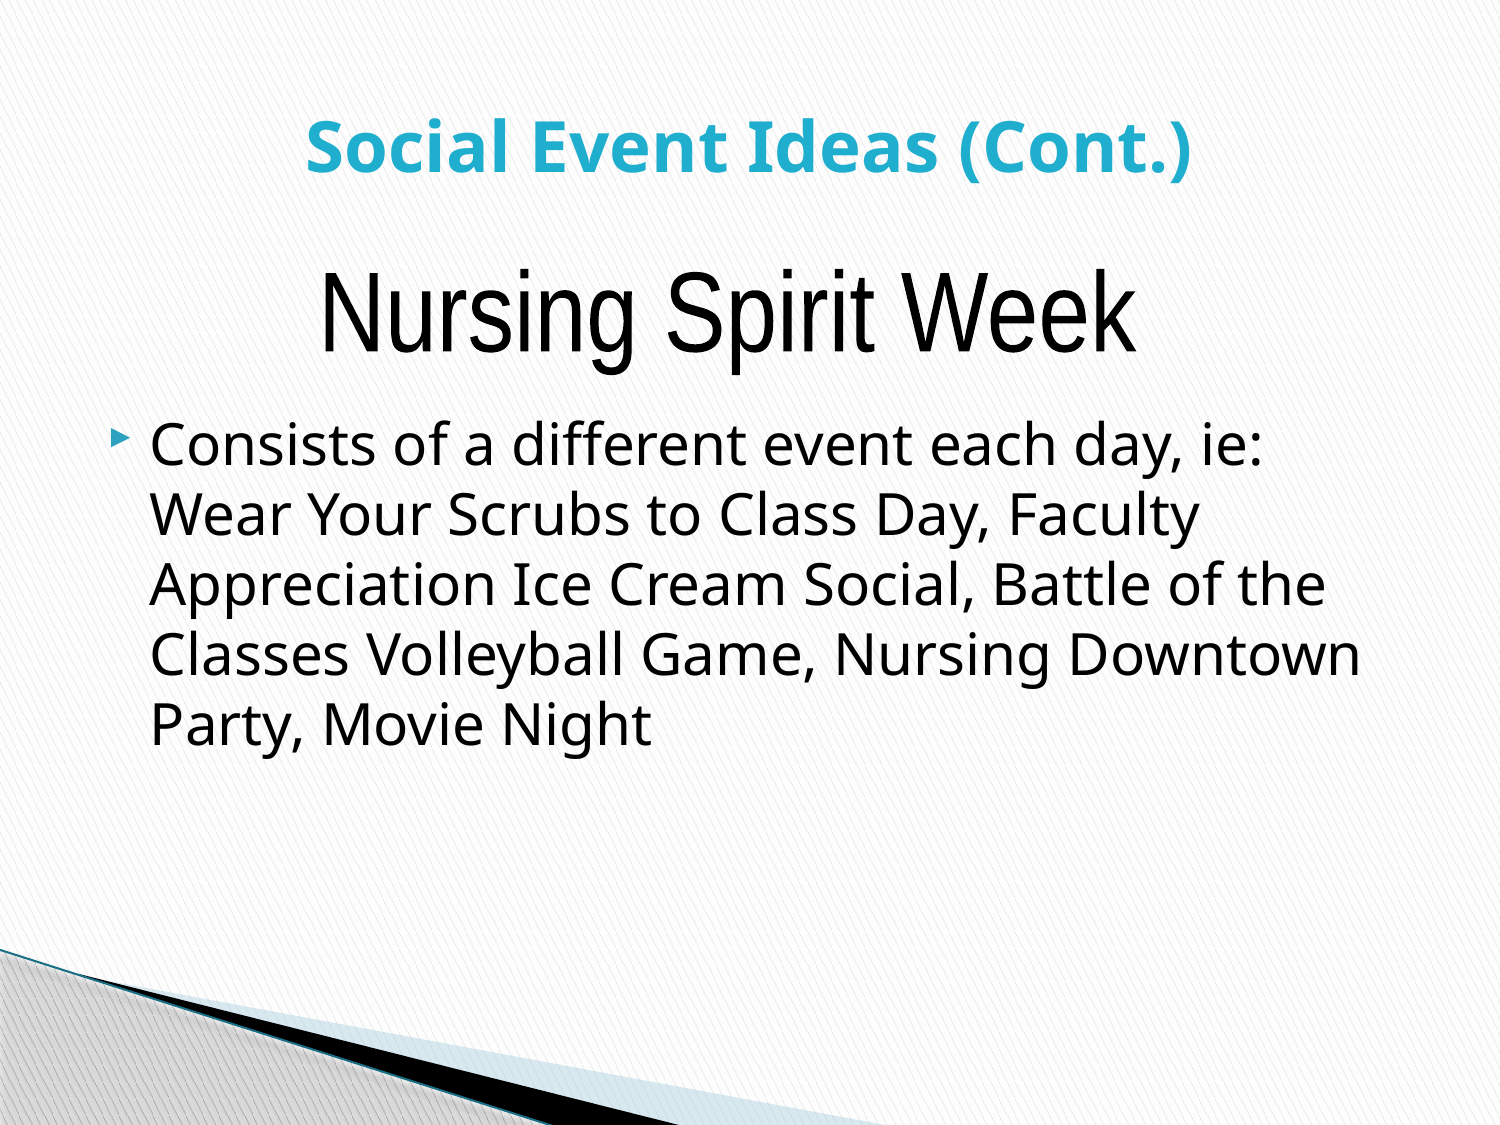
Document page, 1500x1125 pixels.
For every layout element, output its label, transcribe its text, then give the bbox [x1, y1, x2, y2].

title Social Event Ideas (Cont.) [112, 93, 1388, 194]
list Consists of a different event each day, ie: Wear Your Scrubs to Class Day, Faculty Appreciation Ice Cream Social, Battle of the Classes Volleyball Game, Nursing Downtown Party, Movie Night [75, 243, 1425, 986]
